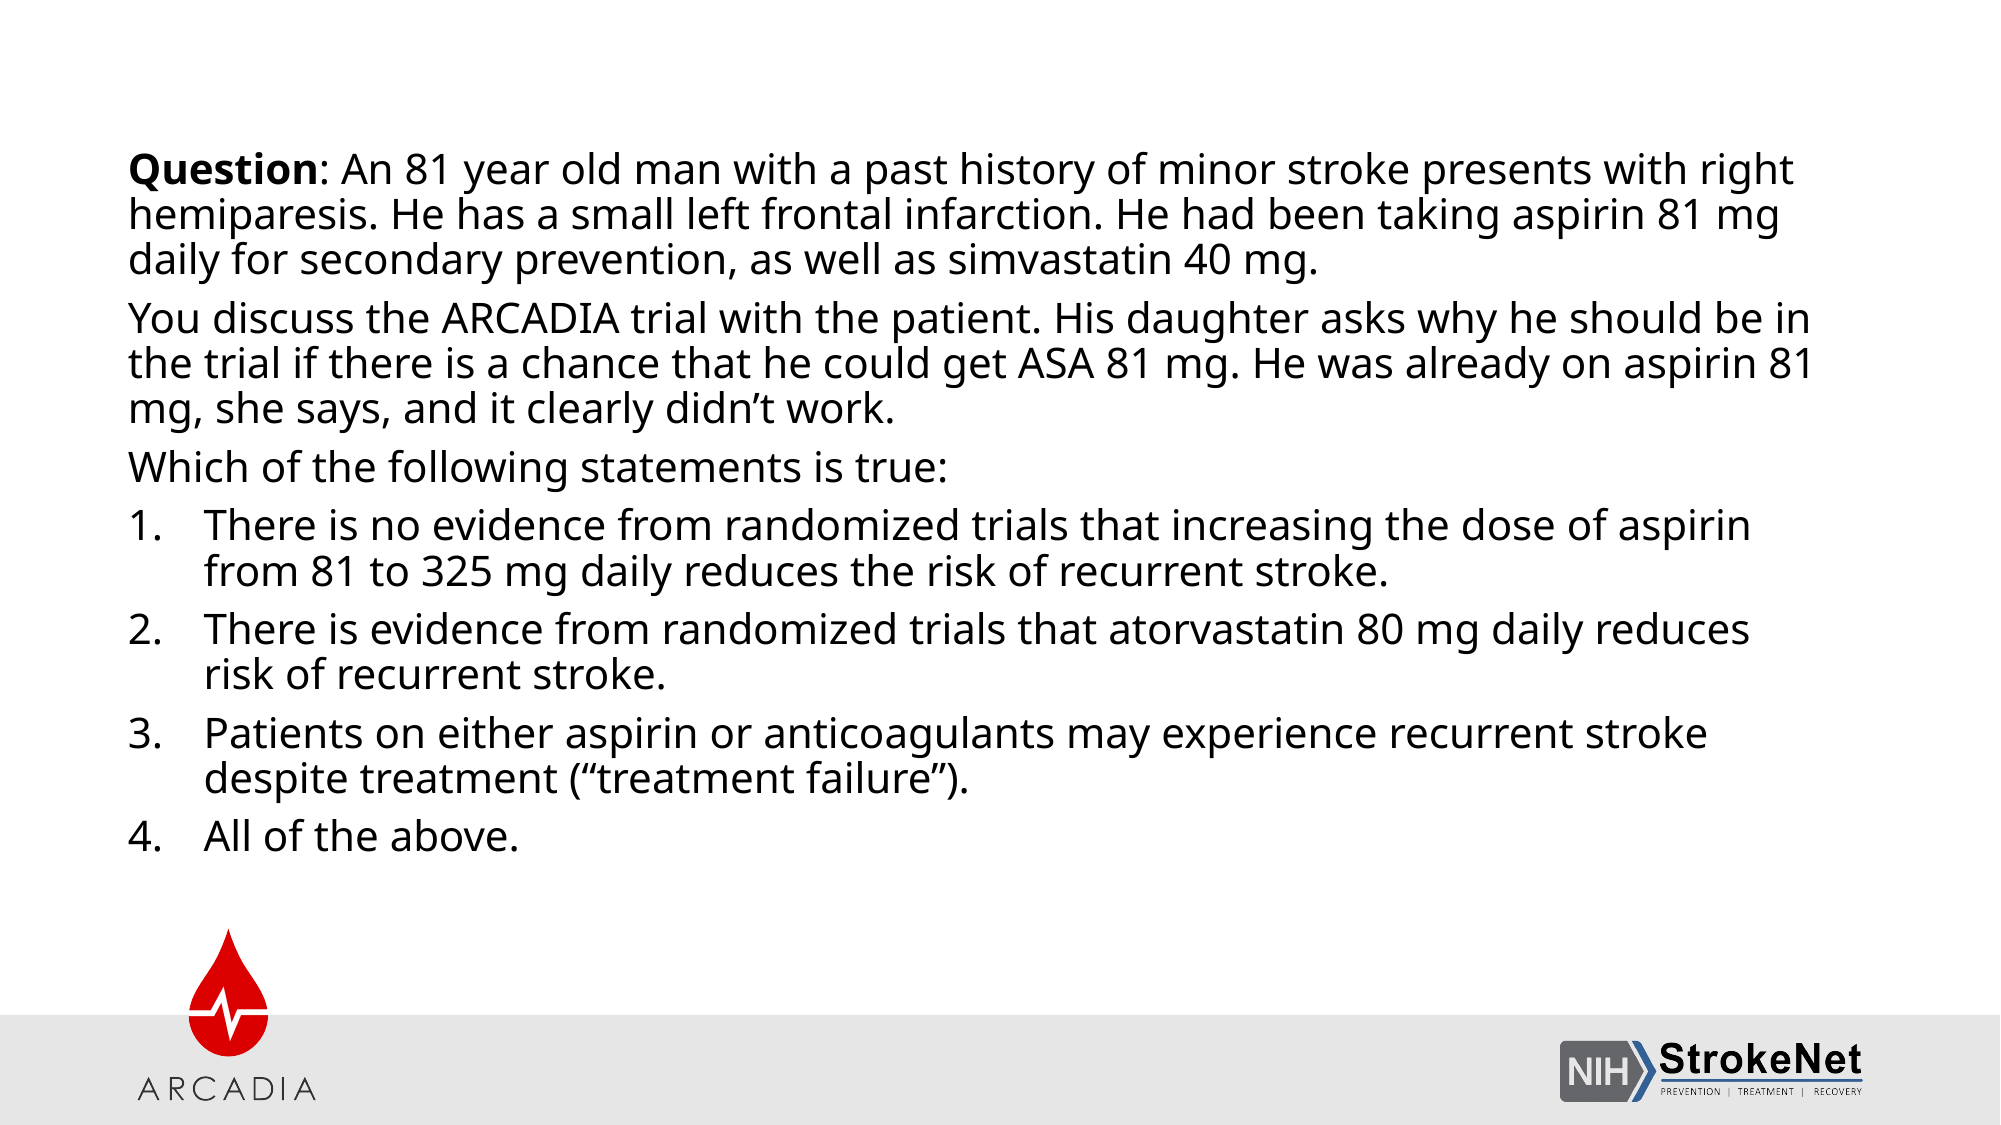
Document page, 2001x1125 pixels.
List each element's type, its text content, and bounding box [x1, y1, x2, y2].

picture [137, 972, 316, 1101]
picture [1560, 1037, 1863, 1102]
list Question: An 81 year old man with a past history of minor stroke presents with right hemiparesis. He has a small left frontal infarction. He had been taking aspirin 81 mg daily for secondary prevention, as well as simvastatin 40 mg. You discuss the ARCADIA trial with the patient. His daughter asks why he should be in the trial if there is a chance that he could get ASA 81 mg. He was already on aspirin 81 mg, she says, and it clearly didn’t work. Which of the following statements is true: There is no evidence from randomized trials that increasing the dose of aspirin from 81 to 325 mg daily reduces the risk of recurrent stroke. There is evidence from randomized trials that atorvastatin 80 mg daily reduces risk of recurrent stroke. Patients on either aspirin or anticoagulants may experience recurrent stroke despite treatment (“treatment failure”). All of the above. [112, 140, 1838, 972]
